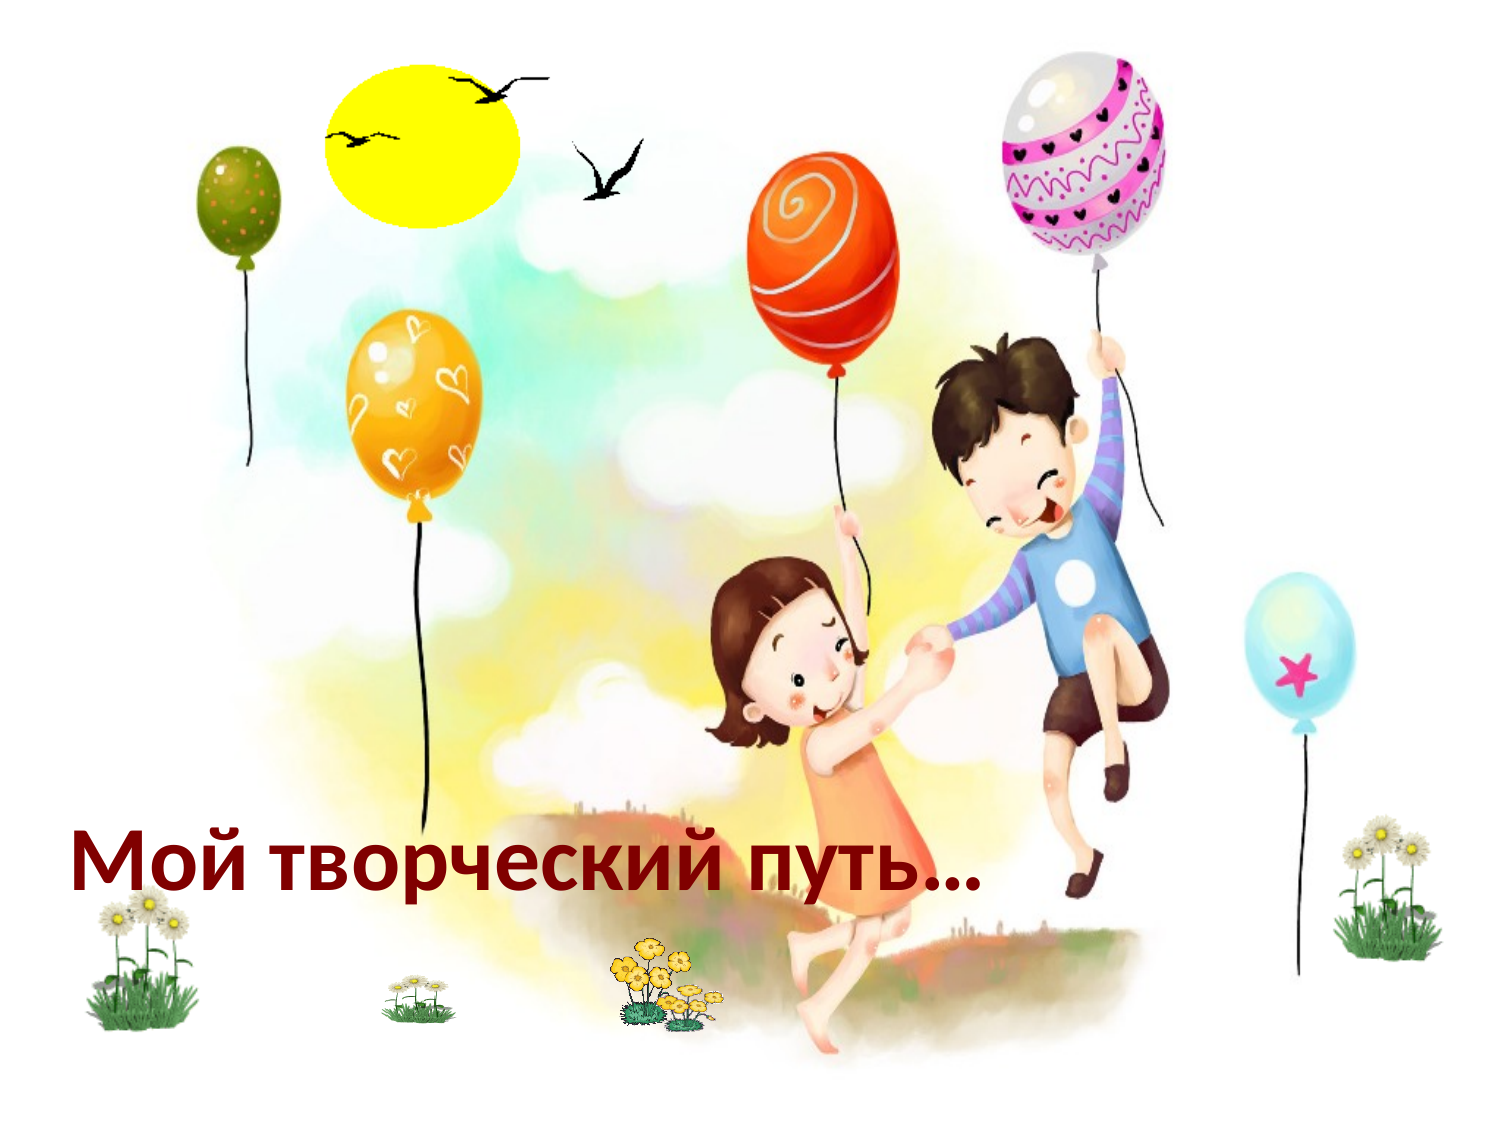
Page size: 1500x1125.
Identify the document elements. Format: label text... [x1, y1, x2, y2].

text_box Мой творческий путь… [54, 790, 1165, 916]
picture [0, 0, 1500, 1125]
